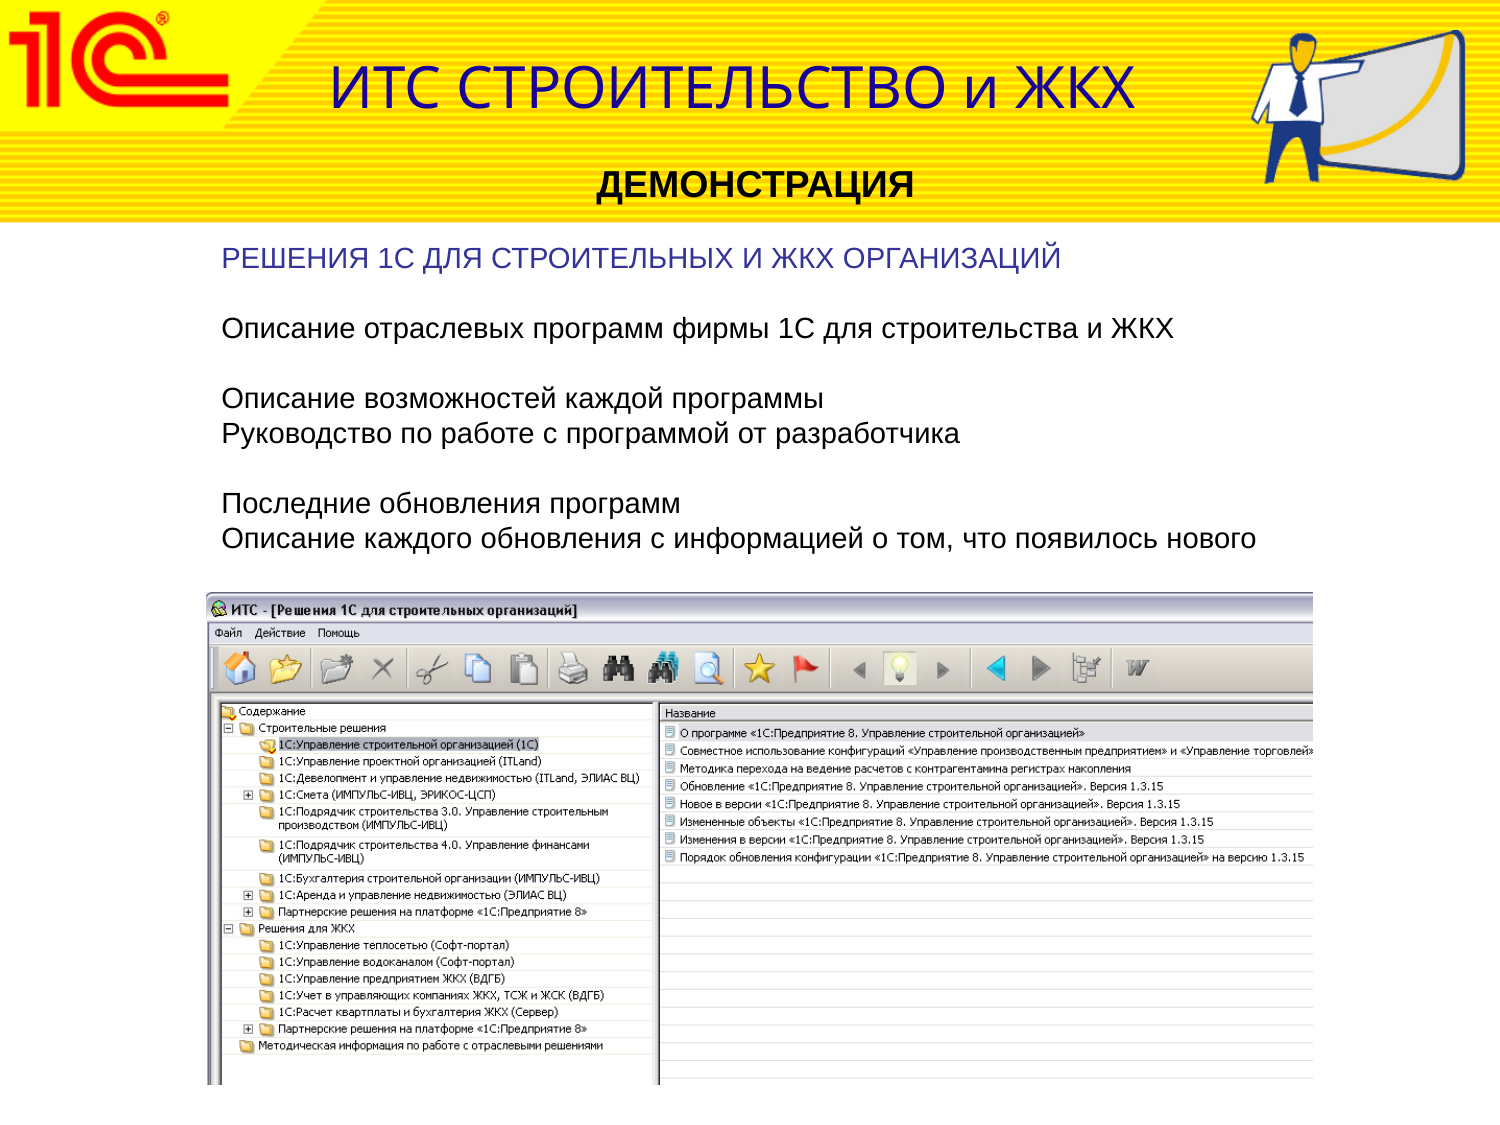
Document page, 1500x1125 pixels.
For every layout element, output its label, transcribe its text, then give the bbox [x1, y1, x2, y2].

text_box РЕШЕНИЯ 1С ДЛЯ СТРОИТЕЛЬНЫХ И ЖКХ ОРГАНИЗАЦИЙ Описание отраслевых программ фирмы 1С для строительства и ЖКХ Описание возможностей каждой программы Руководство по работе с программой от разработчика Последние обновления программ Описание каждого обновления с информацией о том, что появилось нового [206, 231, 1424, 562]
text_box ИТС СТРОИТЕЛЬСТВО и ЖКХ [183, 42, 1240, 128]
text_box ДЕМОНСТРАЦИЯ [105, 152, 1407, 213]
picture [0, 0, 1500, 1125]
